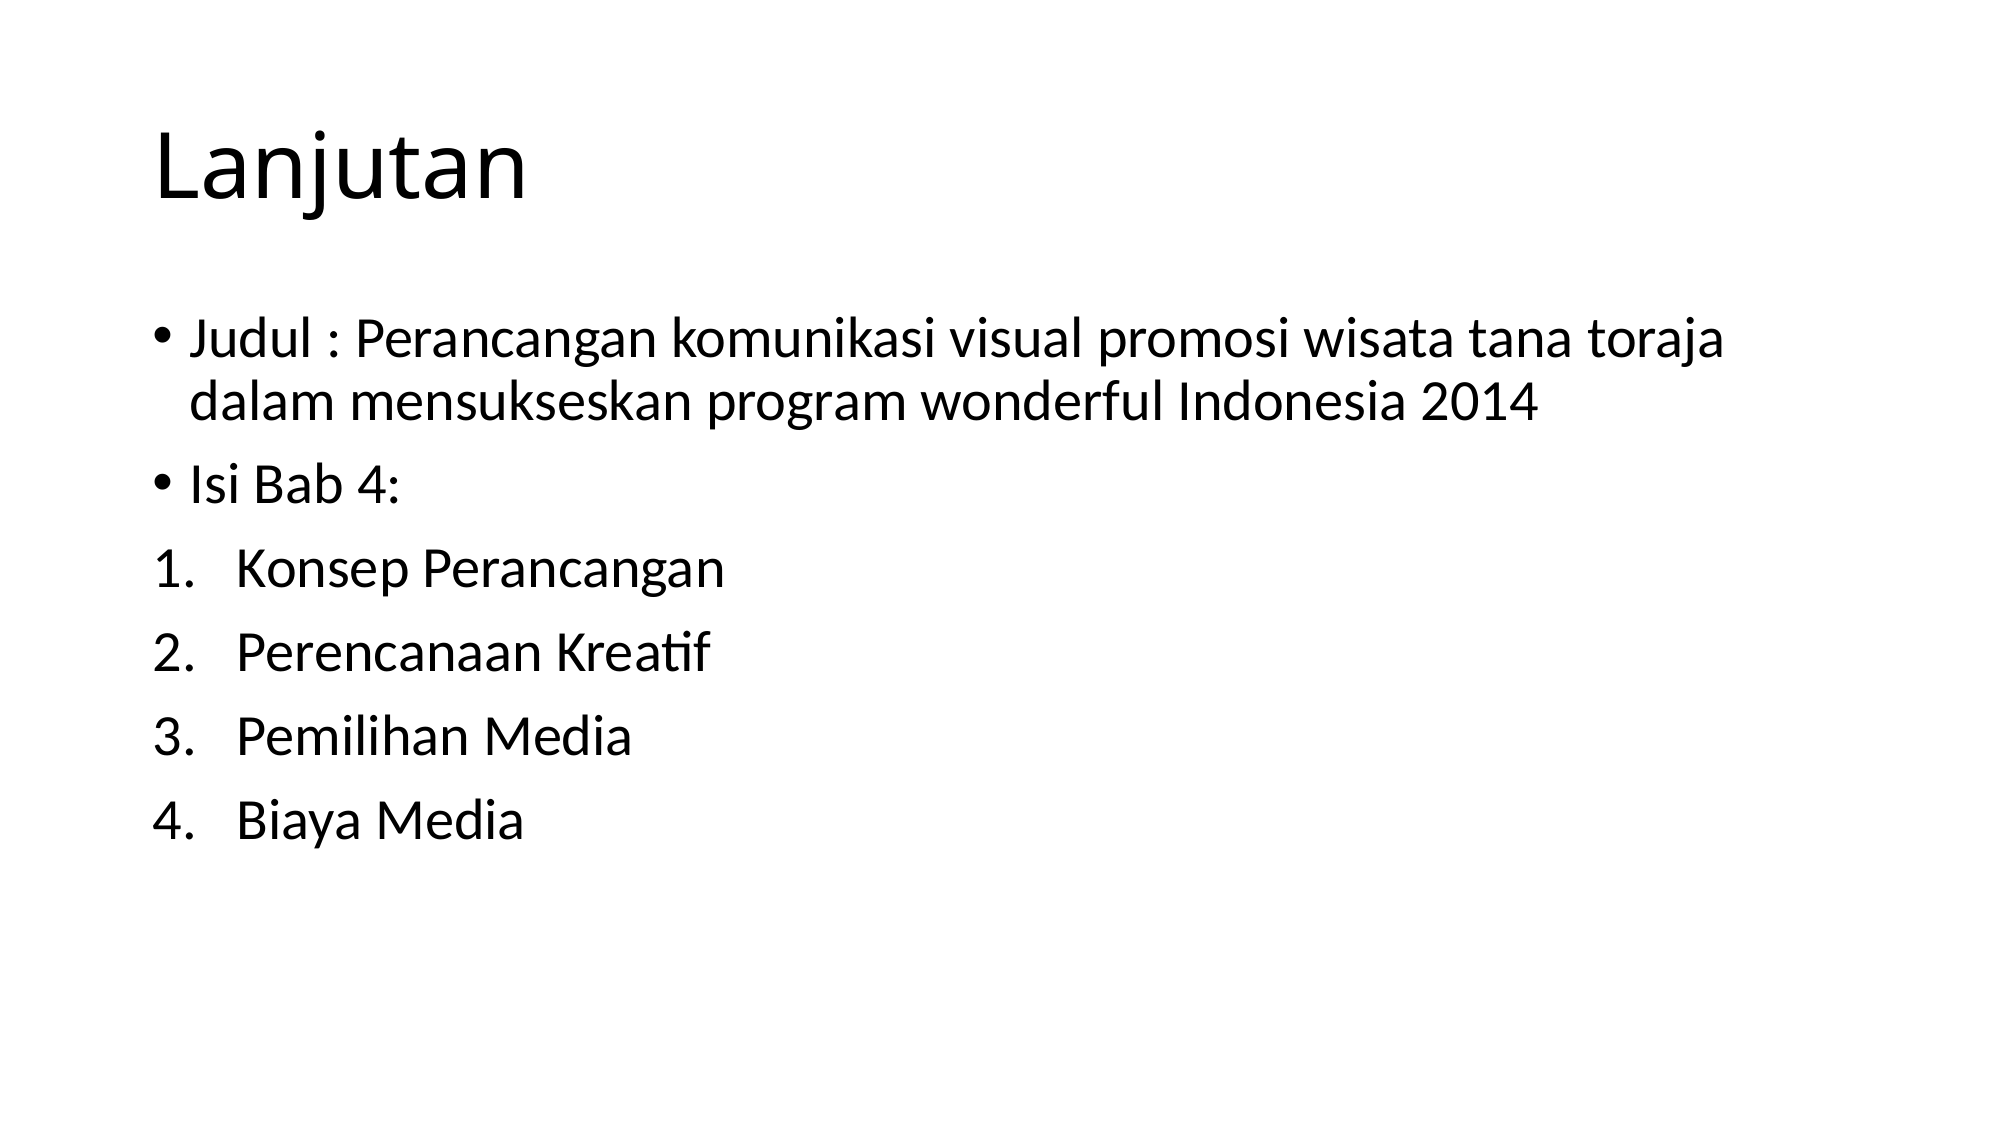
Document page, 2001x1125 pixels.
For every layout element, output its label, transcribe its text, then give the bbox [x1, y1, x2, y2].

list Judul : Perancangan komunikasi visual promosi wisata tana toraja dalam mensukseskan program wonderful Indonesia 2014 Isi Bab 4: Konsep Perancangan Perencanaan Kreatif Pemilihan Media Biaya Media [137, 299, 1863, 1014]
title Lanjutan [137, 59, 1863, 278]
